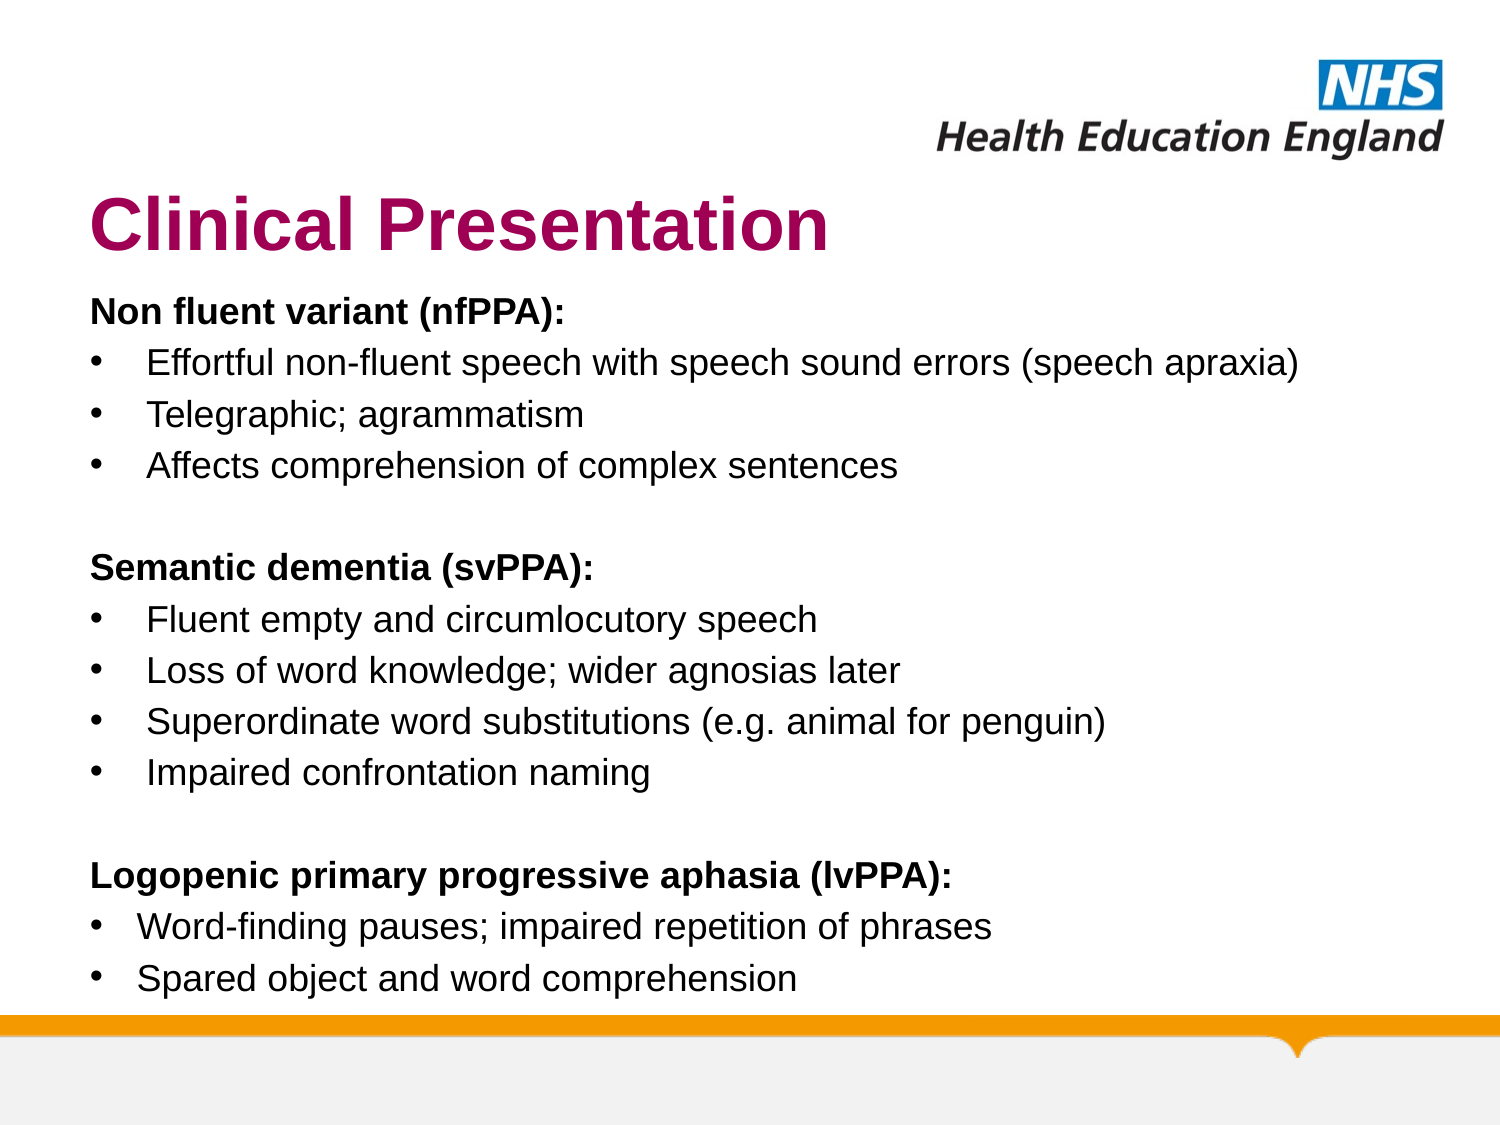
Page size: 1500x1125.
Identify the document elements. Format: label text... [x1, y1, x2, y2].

title Clinical Presentation [75, 168, 1361, 279]
list Non fluent variant (nfPPA): Effortful non-fluent speech with speech sound errors (speech apraxia) Telegraphic; agrammatism Affects comprehension of complex sentences Semantic dementia (svPPA): Fluent empty and circumlocutory speech Loss of word knowledge; wider agnosias later Superordinate word substitutions (e.g. animal for penguin) Impaired confrontation naming Logopenic primary progressive aphasia (lvPPA): Word-finding pauses; impaired repetition of phrases Spared object and word comprehension [75, 279, 1361, 1018]
picture [936, 59, 1445, 161]
